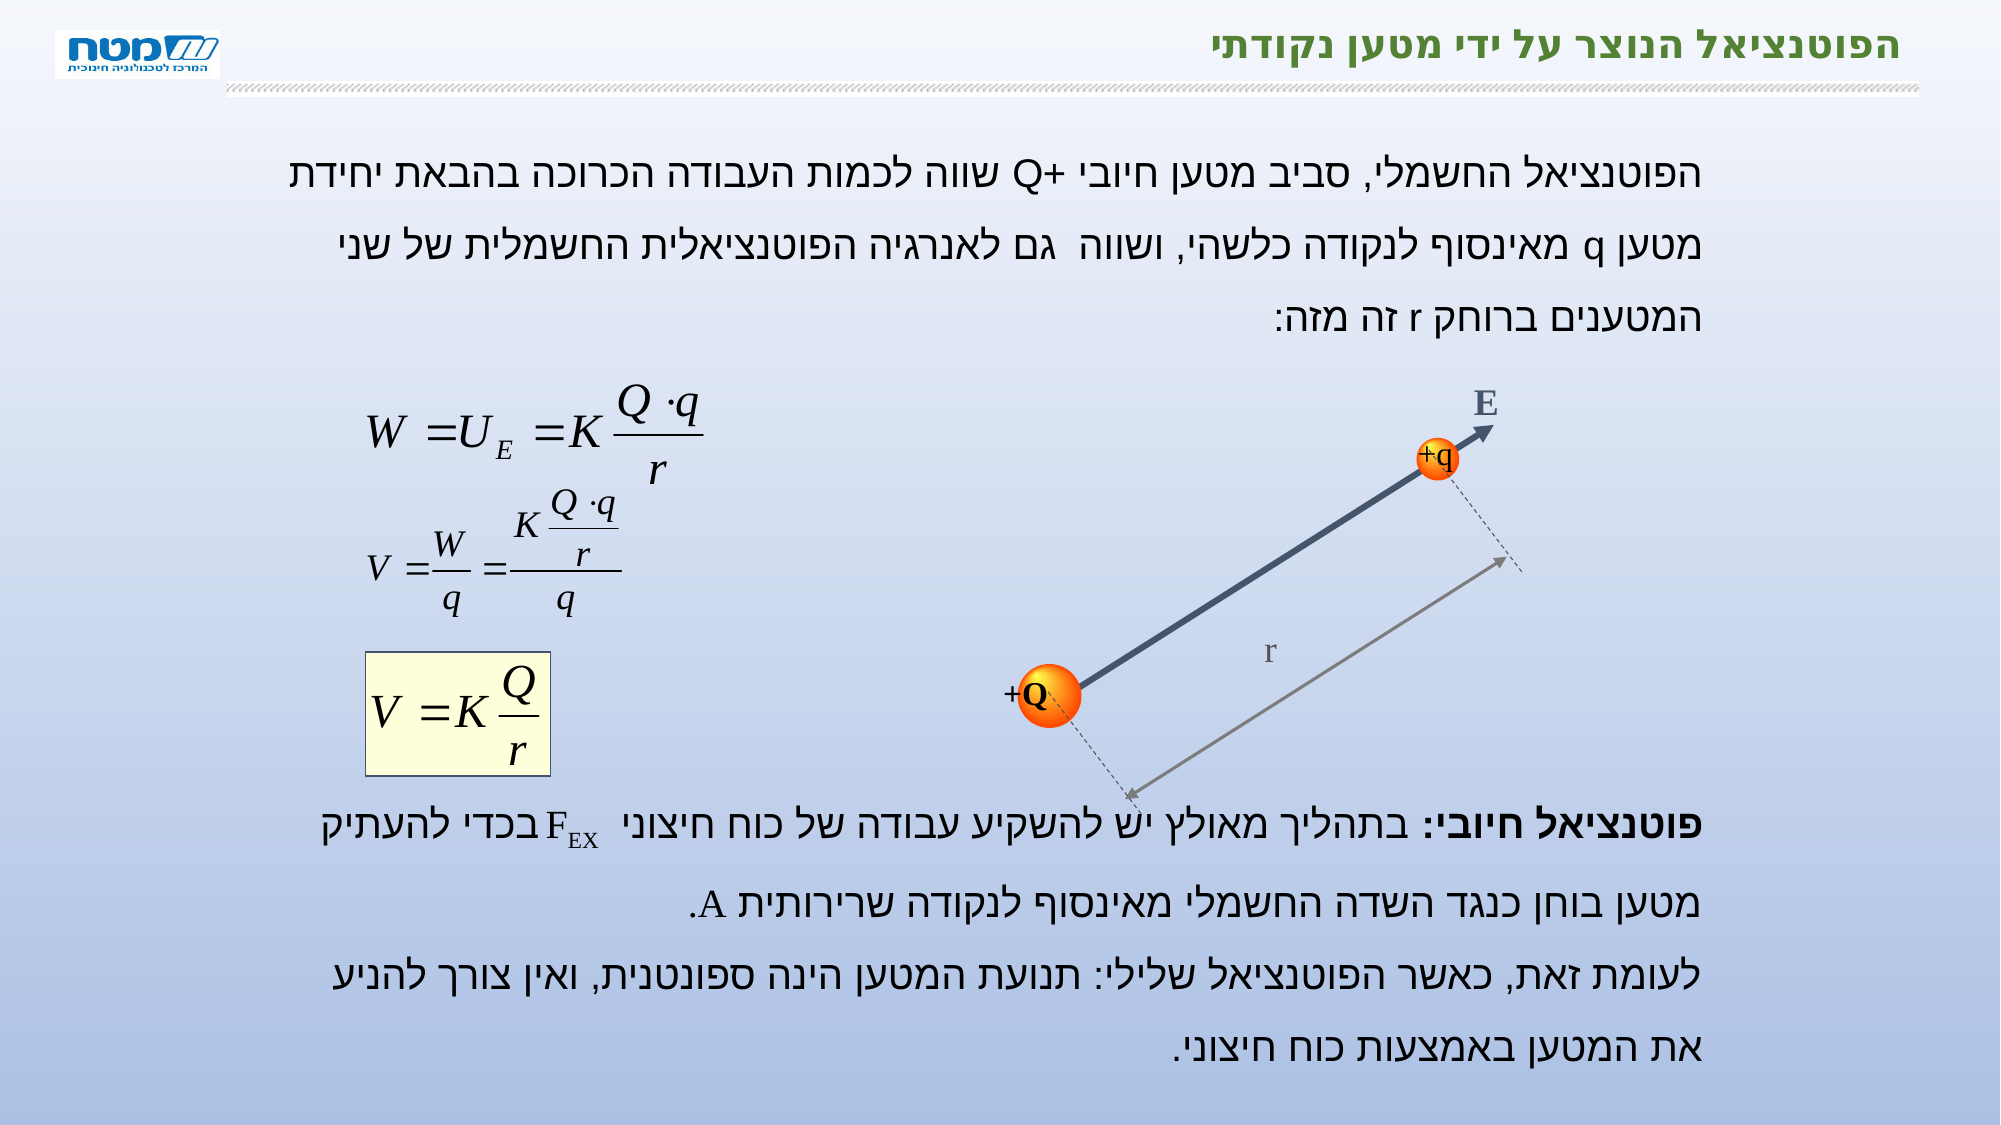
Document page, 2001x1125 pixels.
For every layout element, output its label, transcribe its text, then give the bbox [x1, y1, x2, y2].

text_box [362, 370, 712, 496]
picture [55, 30, 220, 79]
title הפוטנציאל הנוצר על ידי מטען נקודתי [237, 15, 1918, 75]
list הפוטנציאל החשמלי, סביב מטען חיובי +Q שווה לכמות העבודה הכרוכה בהבאת יחידת מטען q מאינסוף לנקודה כלשהי, ושווה גם לאנרגיה הפוטנציאלית החשמלית של שני המטענים ברוחק r זה מזה: פוטנציאל חיובי: בתהליך מאולץ יש להשקיע עבודה של כוח חיצוני FEX בכדי להעתיק מטען בוחן כנגד השדה החשמלי מאינסוף לנקודה שרירותית A. לעומת זאת, כאשר הפוטנציאל שלילי: תנועת המטען הינה ספונטנית, ואין צורך להניע את המטען באמצעות כוח חיצוני. [262, 116, 1719, 1084]
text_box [366, 652, 550, 776]
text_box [363, 477, 631, 625]
picture [227, 81, 1919, 97]
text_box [988, 370, 1523, 815]
